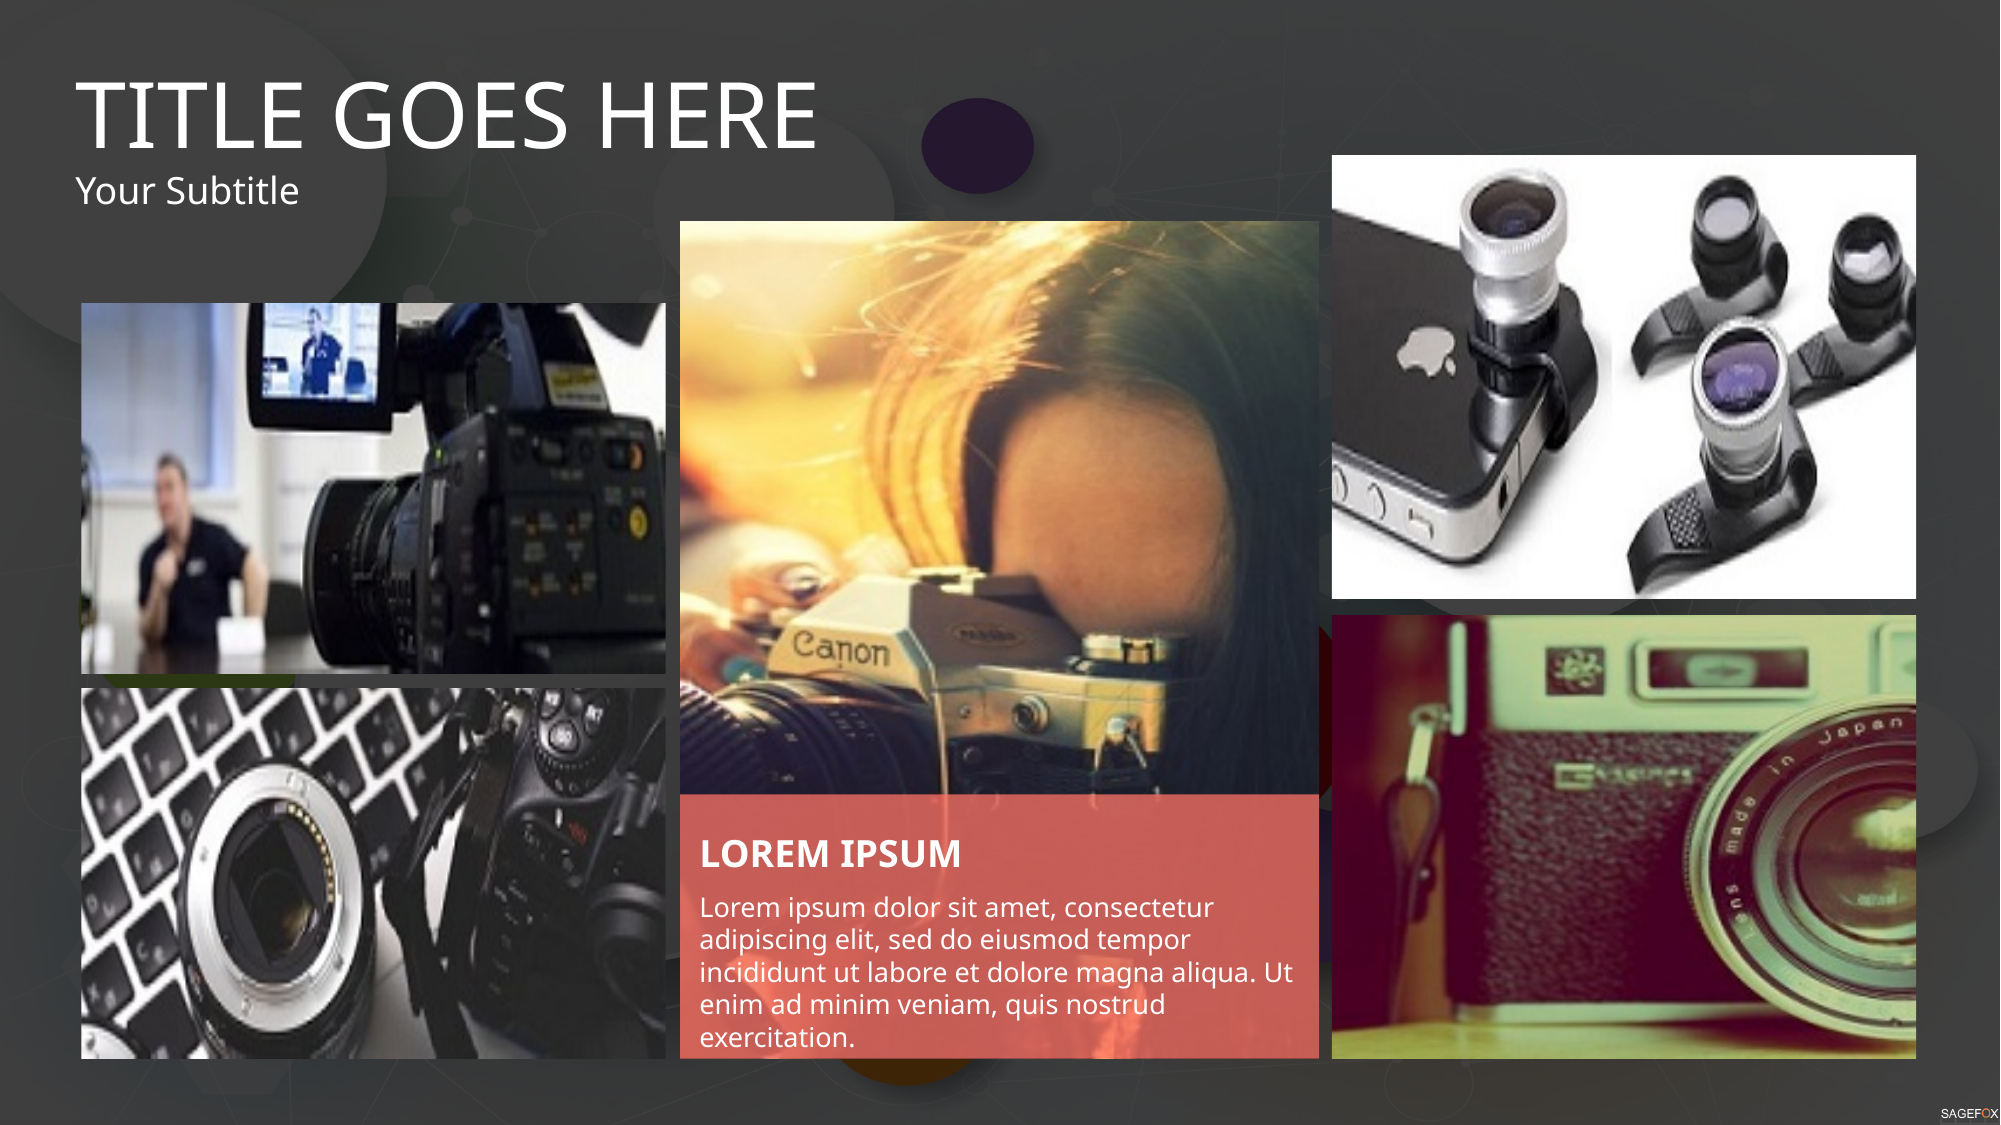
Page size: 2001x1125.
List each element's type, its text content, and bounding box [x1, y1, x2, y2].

text_box [679, 221, 1320, 793]
text_box LOREM IPSUM Lorem ipsum dolor sit amet, consectetur adipiscing elit, sed do eiusmod tempor incididunt ut labore et dolore magna aliqua. Ut enim ad minim veniam, quis nostrud exercitation. [684, 822, 1324, 1060]
text_box [1331, 154, 1917, 599]
text_box [80, 688, 667, 1060]
text_box [679, 793, 1320, 1060]
picture [0, 0, 2001, 1125]
text_box [80, 303, 667, 675]
text_box [1331, 614, 1917, 1060]
text_box TITLE GOES HERE Your Subtitle [60, 49, 1036, 220]
